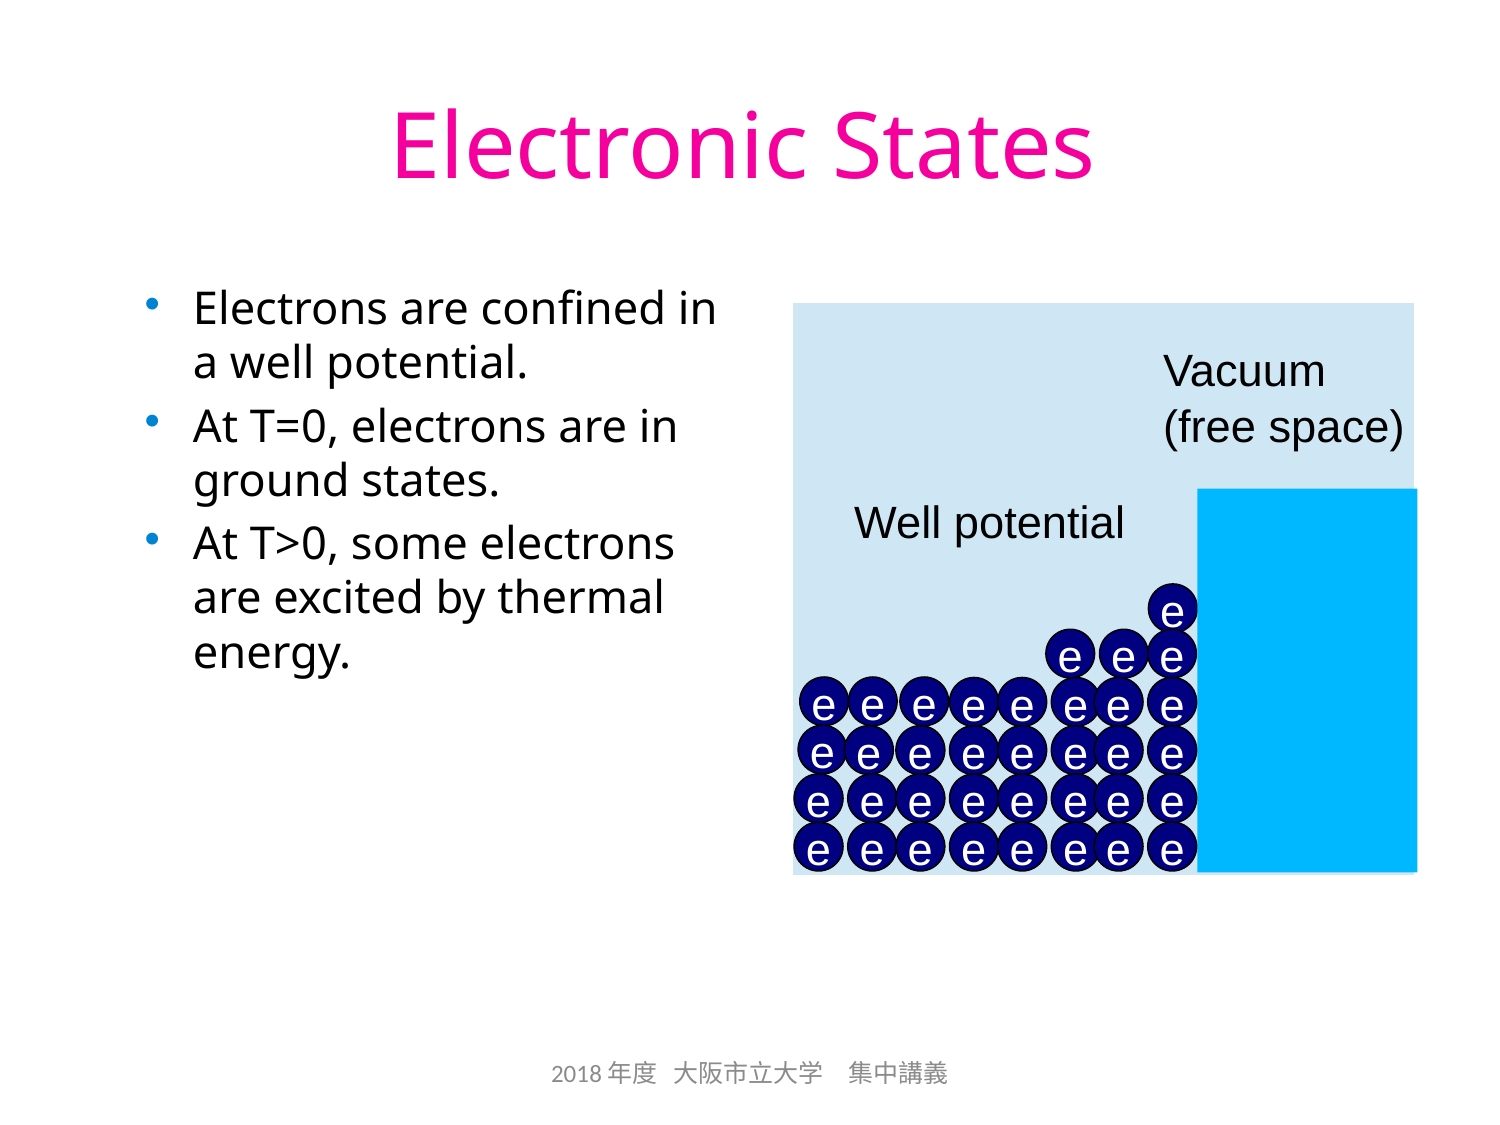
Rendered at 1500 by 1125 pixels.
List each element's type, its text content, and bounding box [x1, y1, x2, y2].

text_box [793, 303, 1414, 875]
text_box e- [1051, 685, 1097, 726]
text_box e- [1094, 685, 1144, 726]
text_box e- [1094, 822, 1144, 871]
text_box e- [794, 782, 844, 822]
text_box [797, 676, 949, 775]
text_box e- [997, 773, 1047, 822]
text_box Well potential [854, 493, 1127, 545]
text_box e- [847, 822, 896, 871]
text_box e- [997, 822, 1047, 871]
text_box e- [997, 677, 1047, 726]
list Electrons are confined in a well potential. At T=0, electrons are in ground states. At T>0, some electrons are excited by thermal energy. [113, 277, 758, 802]
text_box e- [1147, 822, 1197, 871]
text_box e- [1147, 773, 1197, 822]
text_box e- [895, 782, 945, 822]
text_box e- [997, 725, 1047, 774]
text_box Vacuum (free space) [1163, 342, 1406, 442]
footer 2018年度 大阪市立大学 集中講義 [512, 1042, 988, 1103]
text_box e - [1094, 725, 1144, 774]
text_box e- [953, 677, 998, 726]
text_box e- [1051, 773, 1097, 822]
text_box e- [953, 725, 998, 774]
text_box e- [949, 822, 998, 871]
text_box e- [847, 782, 896, 822]
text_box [1045, 583, 1198, 679]
title Electronic States [113, 36, 1373, 251]
text_box e- [1051, 822, 1097, 871]
text_box e- [1094, 773, 1144, 822]
text_box e- [1051, 725, 1097, 774]
text_box [1197, 488, 1418, 873]
text_box e- [949, 773, 998, 822]
text_box e- [1147, 685, 1197, 726]
text_box e- [794, 822, 844, 871]
text_box e- [895, 822, 945, 871]
text_box e- [1147, 725, 1197, 774]
